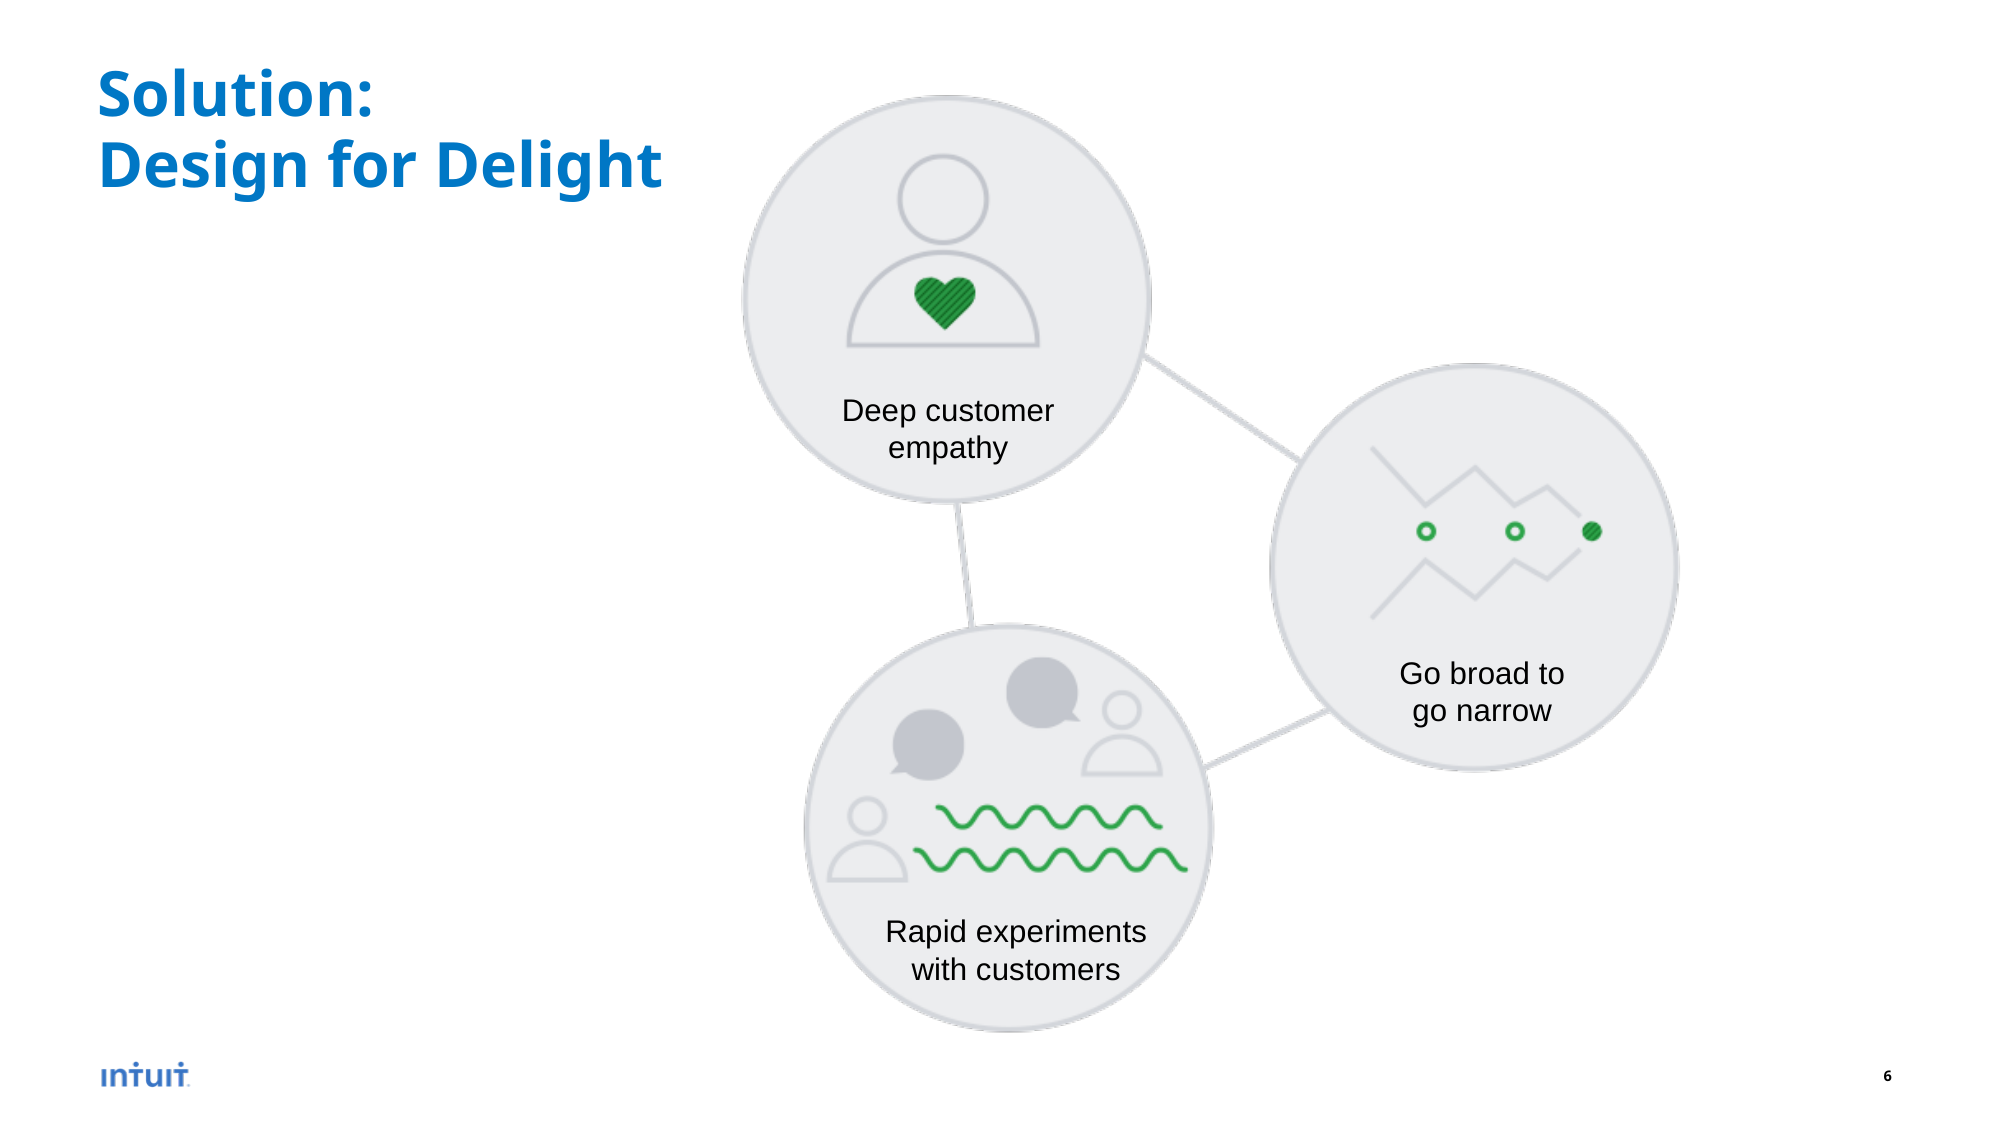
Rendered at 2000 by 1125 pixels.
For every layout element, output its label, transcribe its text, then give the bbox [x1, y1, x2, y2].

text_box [736, 91, 1685, 1034]
title Solution: Design for Delight [82, 51, 1904, 142]
picture [84, 1044, 207, 1104]
